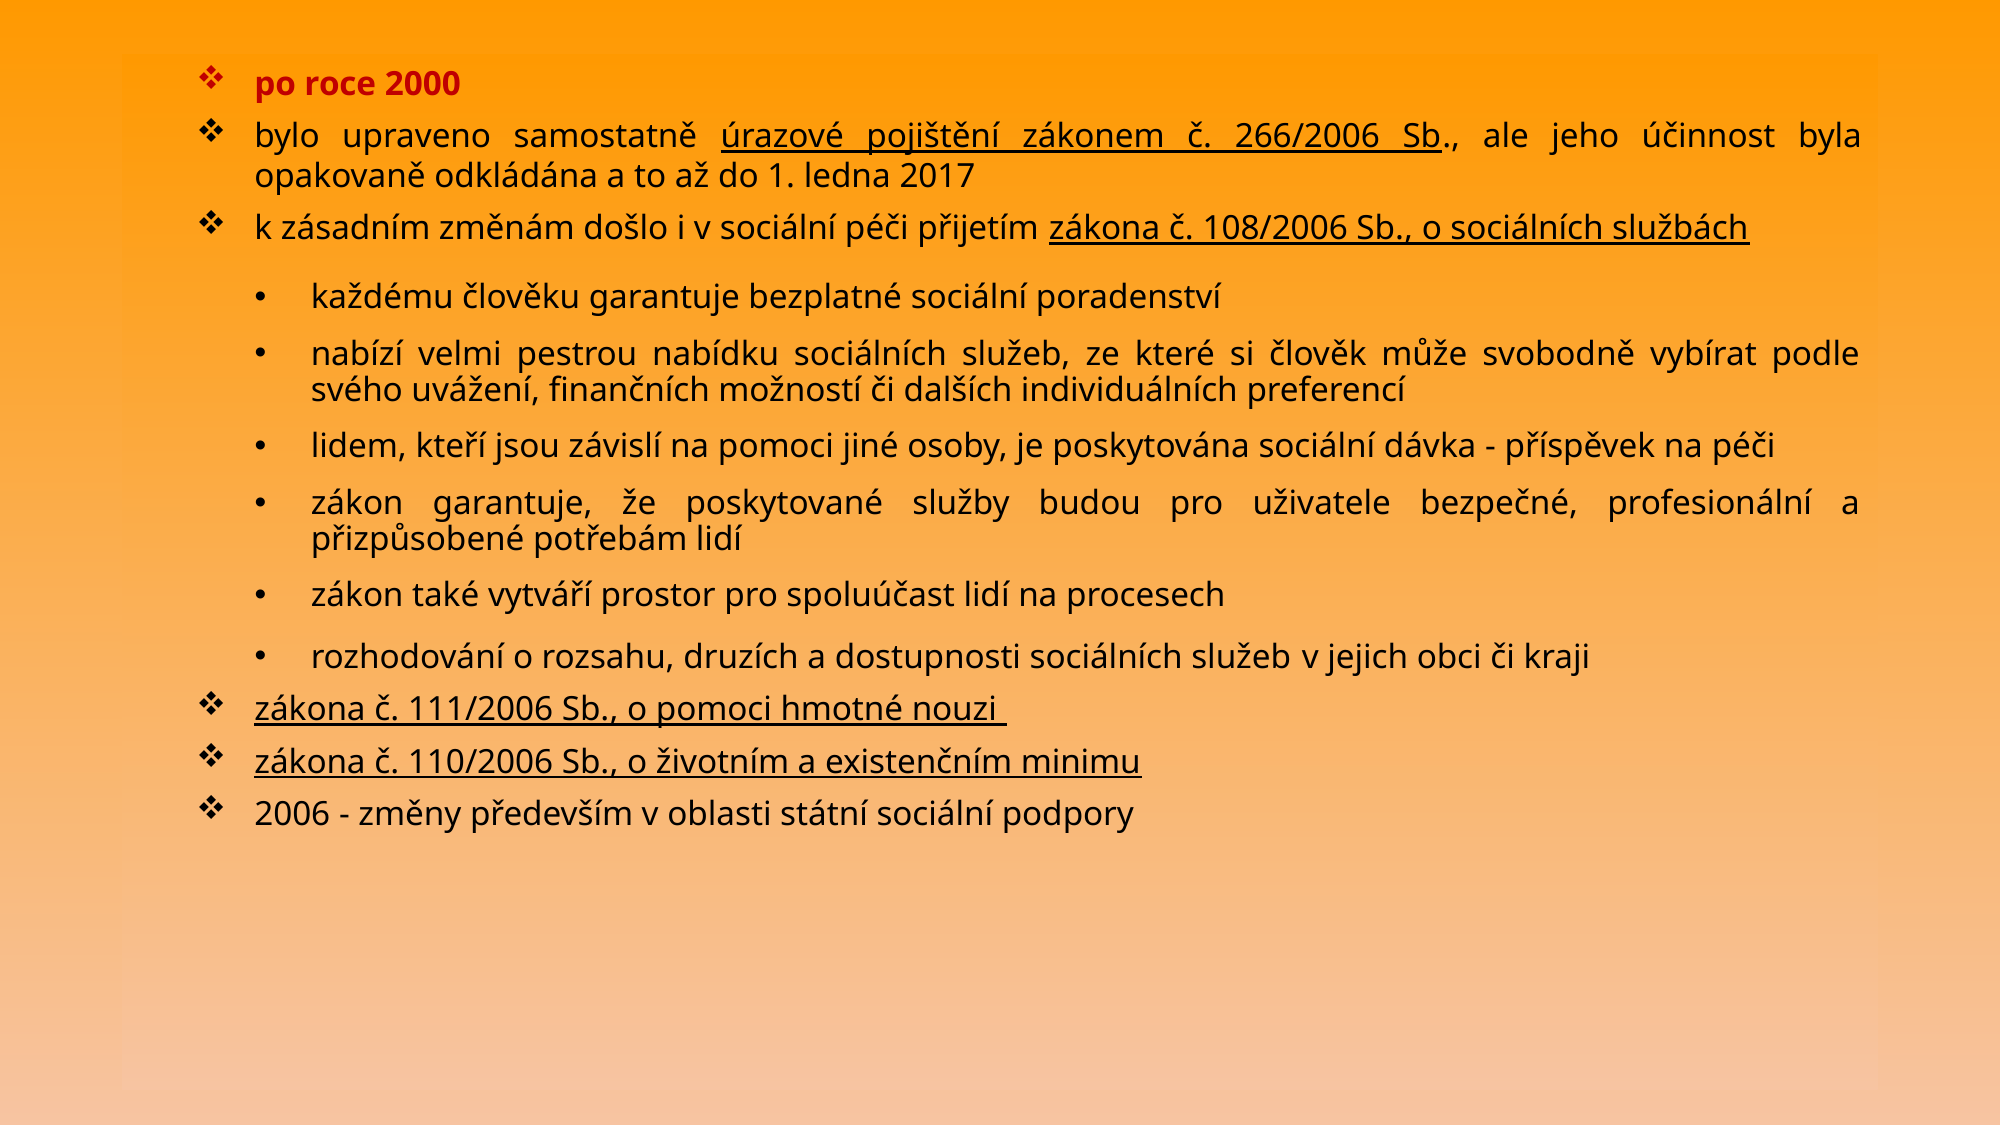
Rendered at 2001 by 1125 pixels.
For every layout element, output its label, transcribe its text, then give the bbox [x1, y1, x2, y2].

subtitle po roce 2000 bylo upraveno samostatně úrazové pojištění zákonem č. 266/2006 Sb., ale jeho účinnost byla opakovaně odkládána a to až do 1. ledna 2017 k zásadním změnám došlo i v sociální péči přijetím zákona č. 108/2006 Sb., o sociálních službách každému člověku garantuje bezplatné sociální poradenství nabízí velmi pestrou nabídku sociálních služeb, ze které si člověk může svobodně vybírat podle svého uvážení, finančních možností či dalších individuálních preferencí lidem, kteří jsou závislí na pomoci jiné osoby, je poskytována sociální dávka - příspěvek na péči zákon garantuje, že poskytované služby budou pro uživatele bezpečné, profesionální a přizpůsobené potřebám lidí zákon také vytváří prostor pro spoluúčast lidí na procesech rozhodování o rozsahu, druzích a dostupnosti sociálních služeb v jejich obci či kraji zákona č. 111/2006 Sb., o pomoci hmotné nouzi zákona č. 110/2006 Sb., o životním a existenčním minimu 2006 - změny především v oblasti státní sociální podpory [122, 54, 1878, 1090]
